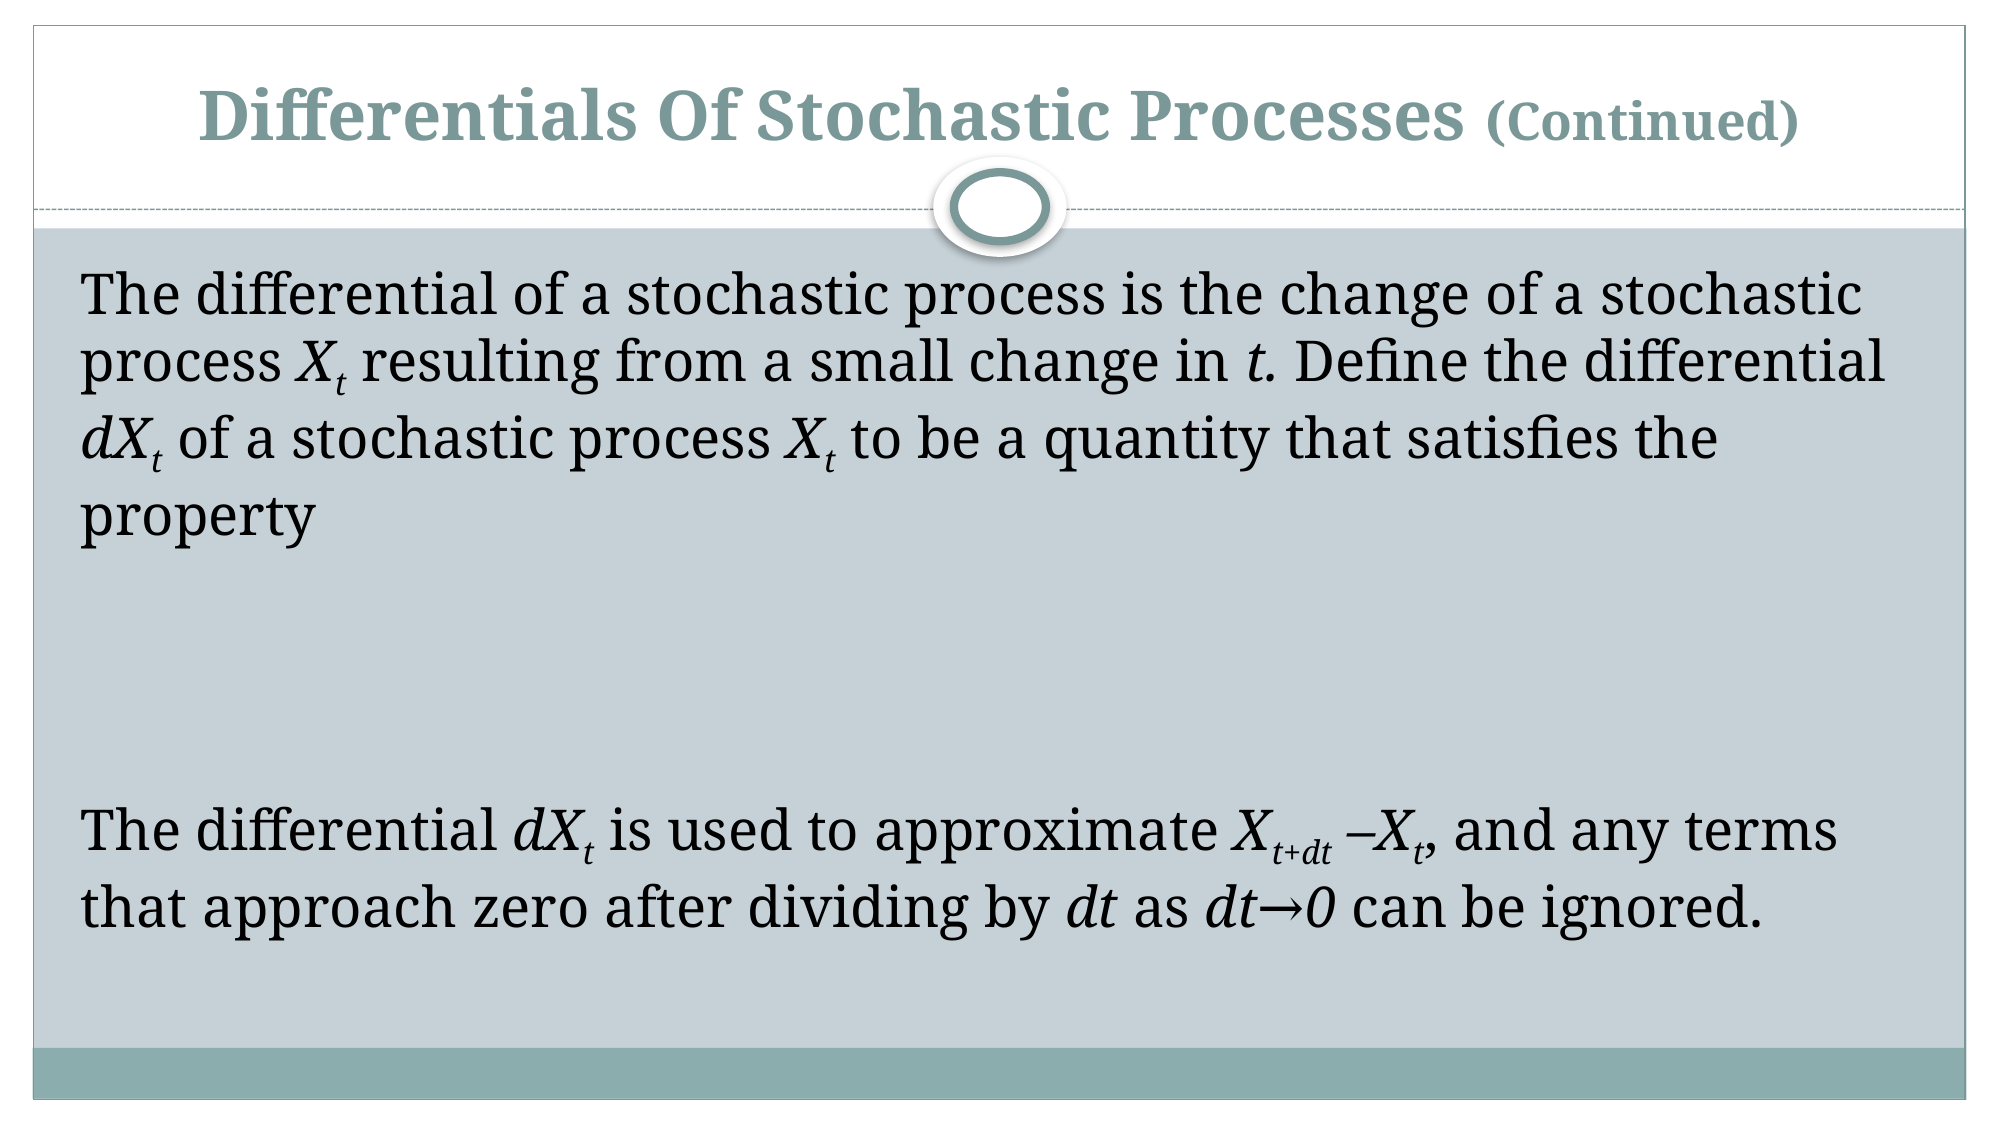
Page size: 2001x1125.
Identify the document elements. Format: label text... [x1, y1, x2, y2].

title Differentials Of Stochastic Processes (Continued) [66, 37, 1933, 162]
